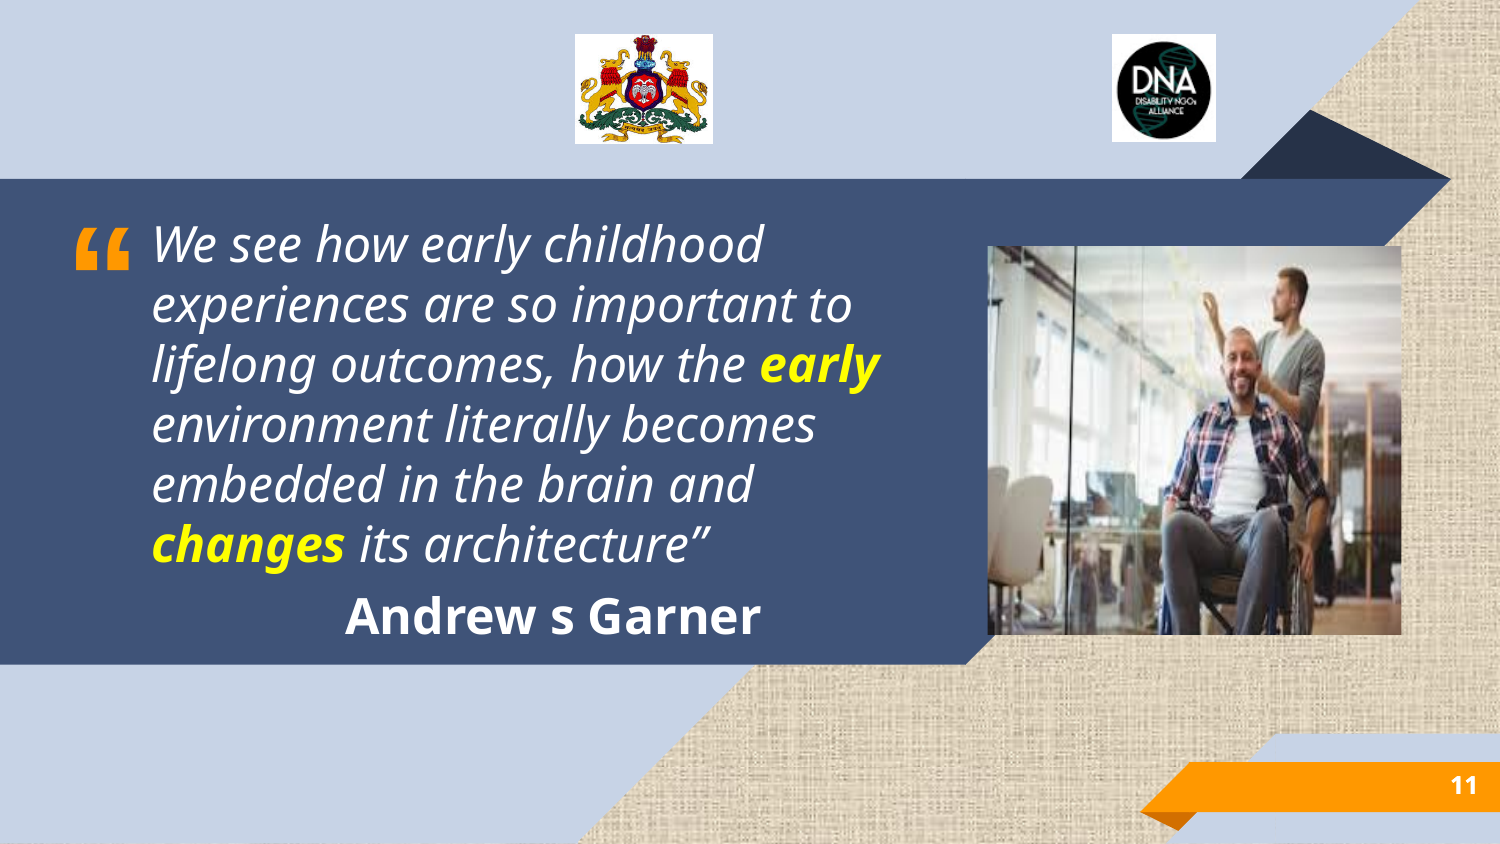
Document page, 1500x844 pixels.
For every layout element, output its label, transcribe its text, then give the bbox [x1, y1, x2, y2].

picture [1112, 34, 1216, 142]
list We see how early childhood experiences are so important to lifelong outcomes, how the early environment literally becomes embedded in the brain and changes its architecture” Andrew s Garner [136, 197, 972, 648]
slide_number 11 [1249, 760, 1494, 813]
picture [579, 0, 1500, 844]
picture [574, 34, 713, 144]
